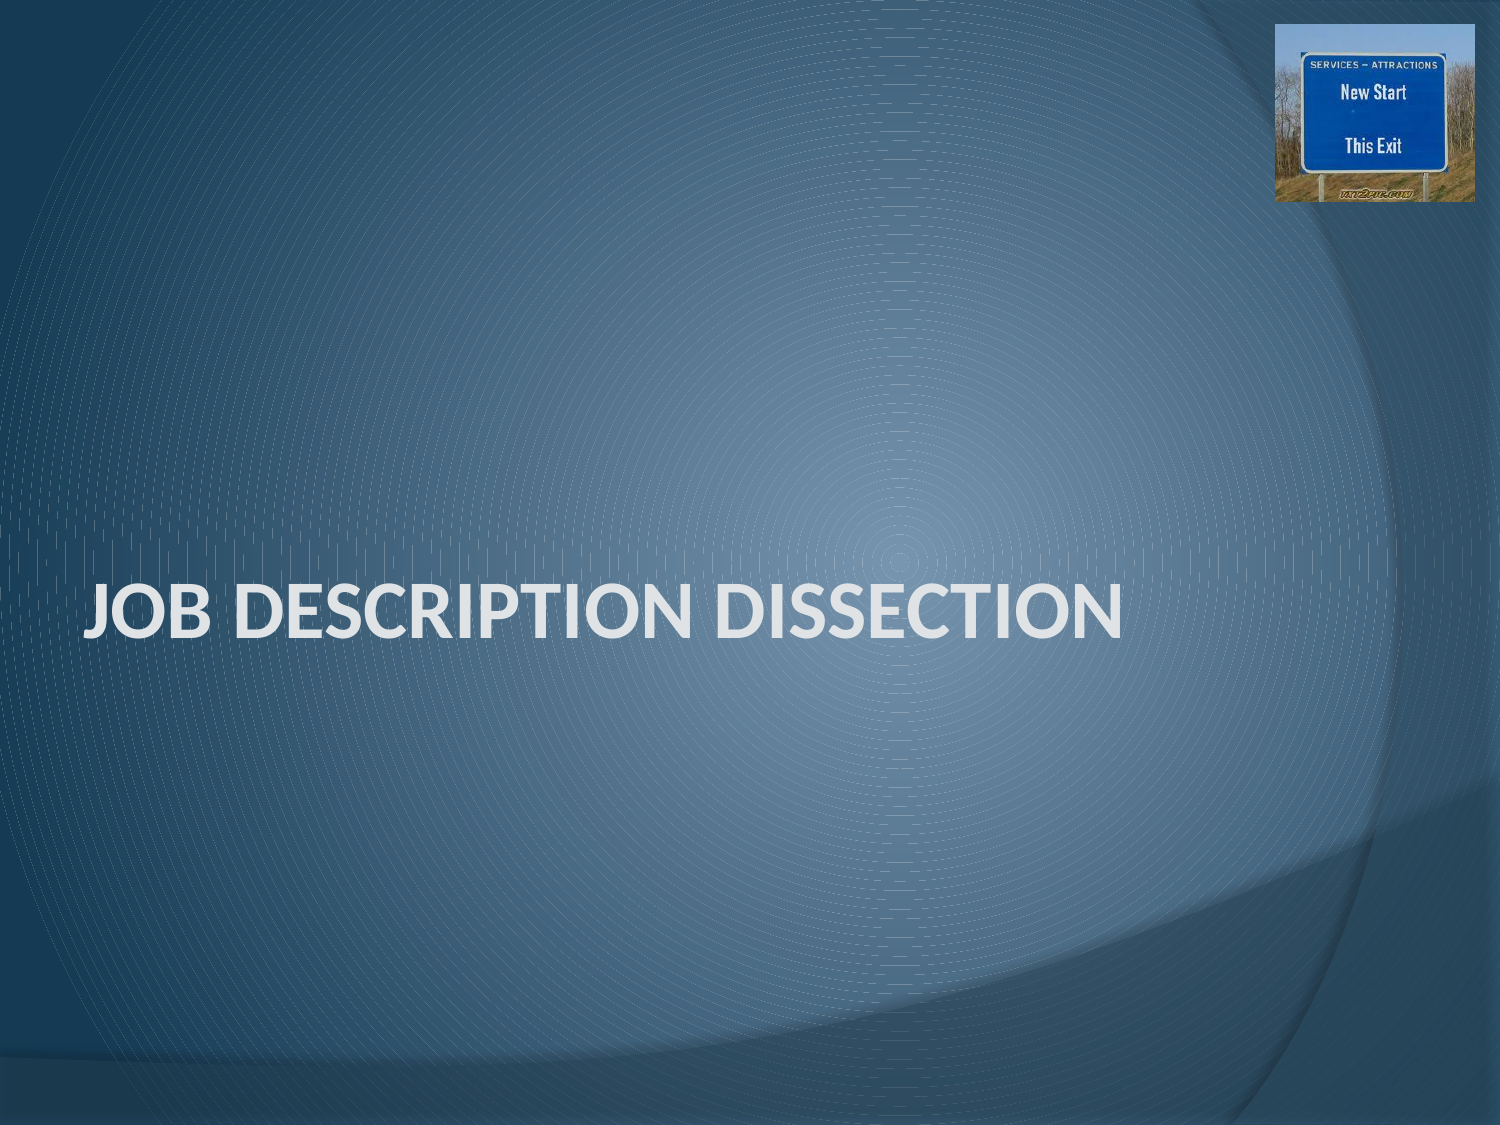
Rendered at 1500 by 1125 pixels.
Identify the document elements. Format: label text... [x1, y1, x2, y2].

picture [1274, 24, 1475, 202]
title Job Description Dissection [70, 547, 1134, 925]
